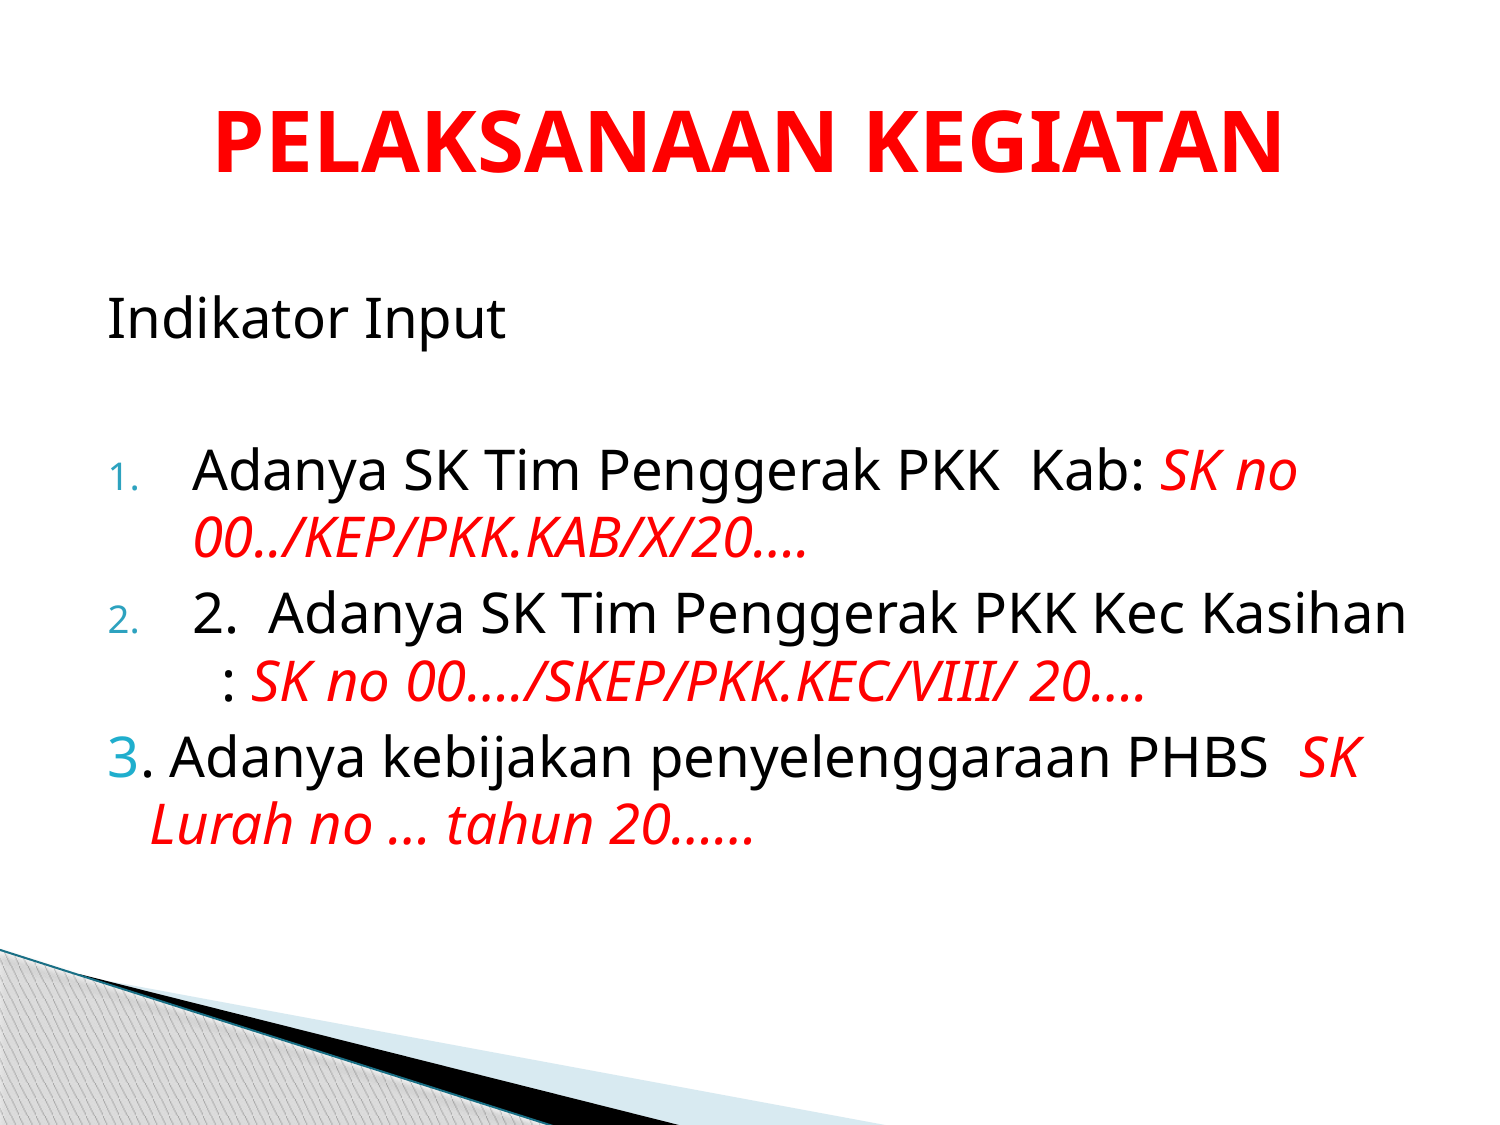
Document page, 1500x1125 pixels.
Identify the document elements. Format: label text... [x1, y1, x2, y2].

title PELAKSANAAN KEGIATAN [75, 45, 1425, 233]
list Indikator Input Adanya SK Tim Penggerak PKK Kab: SK no 00../KEP/PKK.KAB/X/20…. 2. Adanya SK Tim Penggerak PKK Kec Kasihan : SK no 00…./SKEP/PKK.KEC/VIII/ 20…. 3. Adanya kebijakan penyelenggaraan PHBS SK Lurah no … tahun 20…… [75, 275, 1425, 888]
